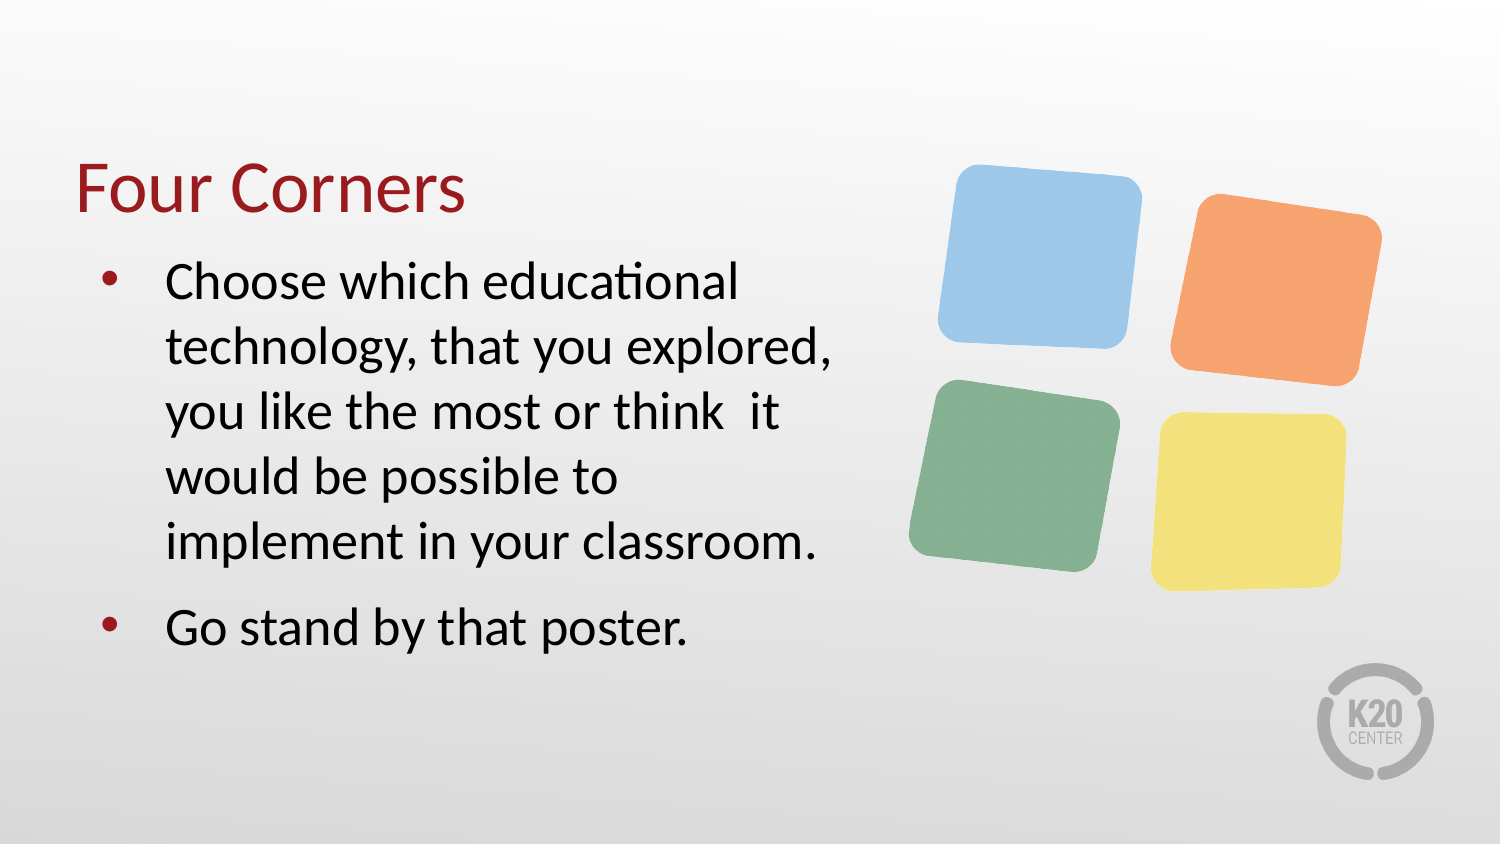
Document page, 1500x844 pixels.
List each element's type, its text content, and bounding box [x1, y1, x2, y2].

list Choose which educational technology, that you explored, you like the most or think it would be possible to implement in your classroom. Go stand by that poster. [75, 238, 861, 779]
picture [1300, 646, 1451, 797]
title Four Corners [75, 86, 1425, 228]
picture [906, 157, 1386, 610]
